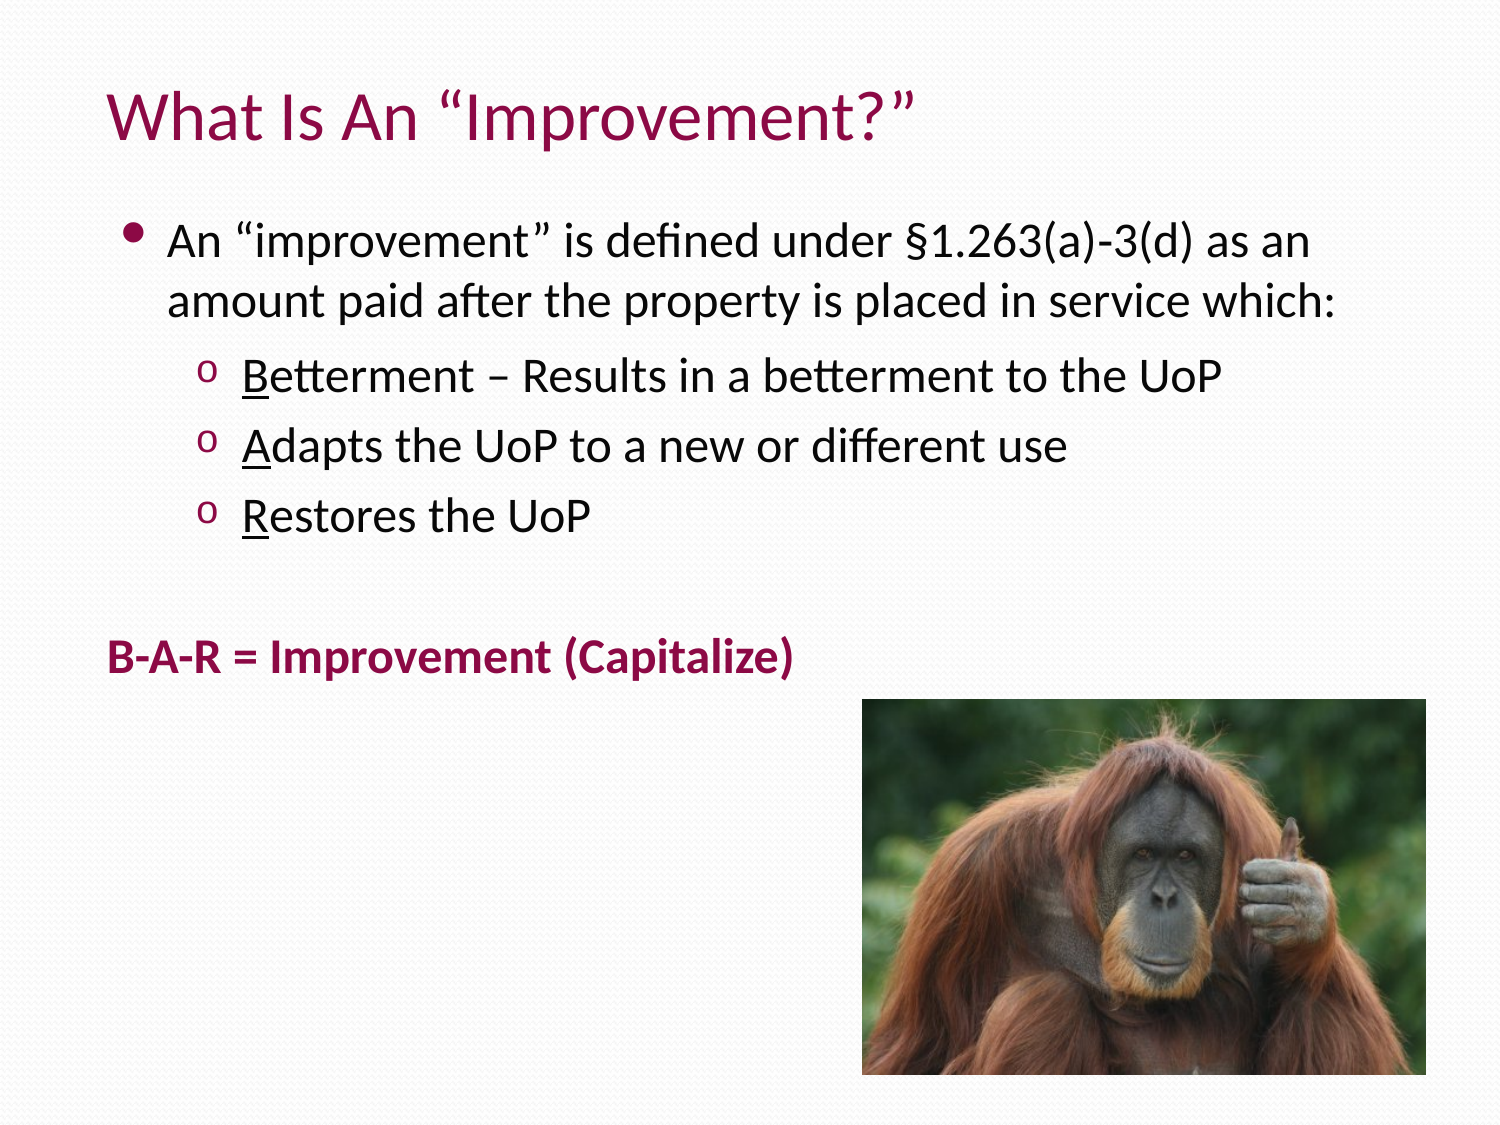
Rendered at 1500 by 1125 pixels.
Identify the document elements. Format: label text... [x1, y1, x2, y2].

text_box An “improvement” is defined under §1.263(a)‐3(d) as an amount paid after the property is placed in service which: Betterment – Results in a betterment to the UoP Adapts the UoP to a new or different use Restores the UoP B-A-R = Improvement (Capitalize) [92, 200, 1360, 1000]
text_box What Is An “Improvement?” [92, 62, 1323, 200]
picture [862, 699, 1426, 1076]
